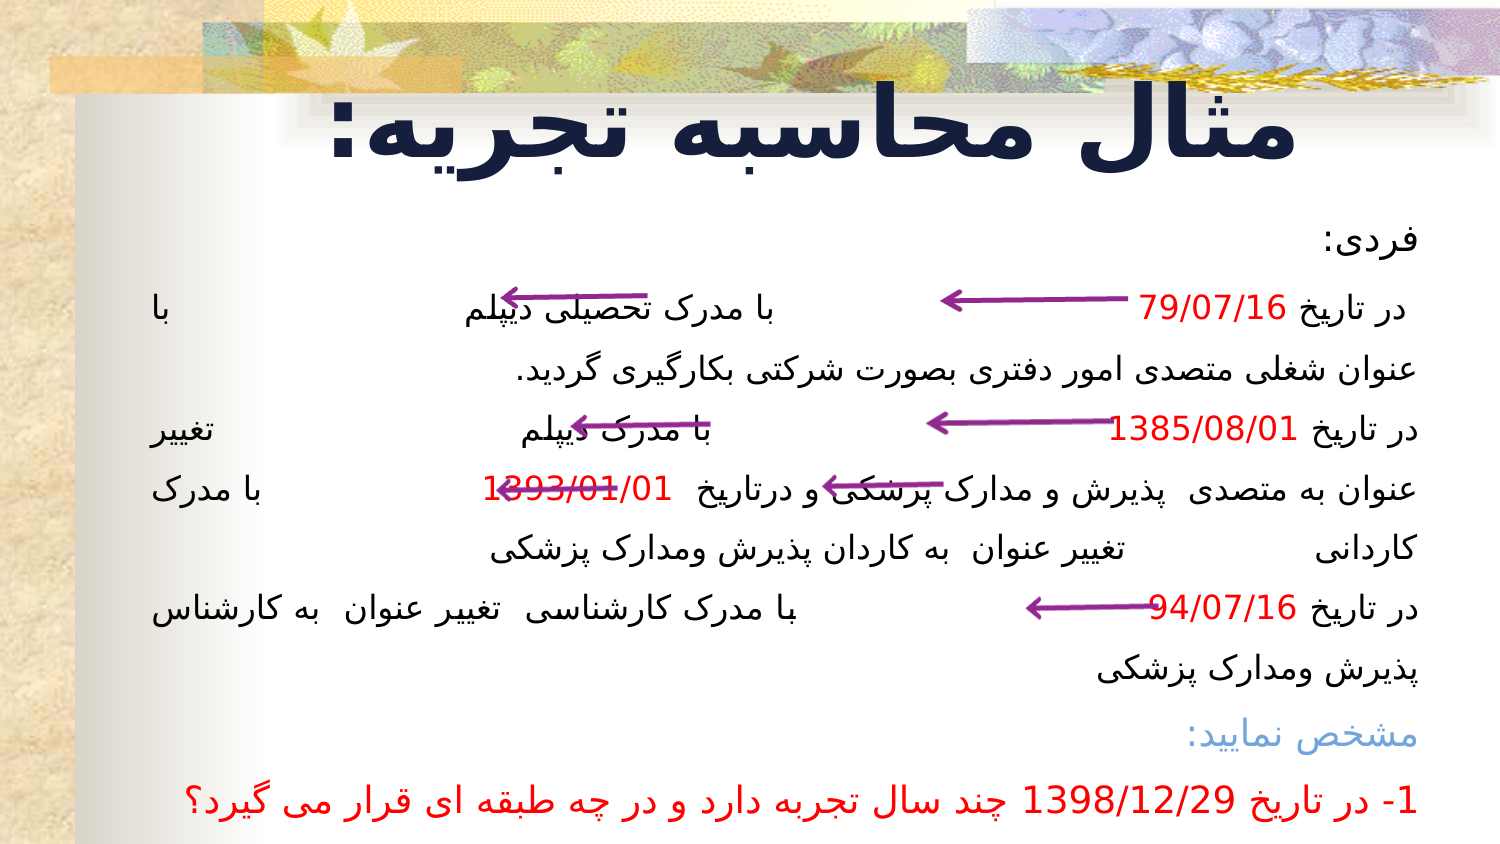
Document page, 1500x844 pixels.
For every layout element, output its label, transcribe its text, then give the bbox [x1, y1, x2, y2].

text_box فردی: در تاریخ 79/07/16 با مدرک تحصیلی دیپلم با عنوان شغلی متصدی امور دفتری بصورت شرکتی بکارگیری گردید. در تاریخ 1385/08/01 با مدرک دیپلم تغییر عنوان به متصدی پذیرش و مدارک پزشکی و درتاریخ 1393/01/01 با مدرک کاردانی تغییر عنوان به کاردان پذیرش ومدارک پزشکی در تاریخ 94/07/16 با مدرک کارشناسی تغییر عنوان به کارشناس پذیرش ومدارک پزشکی مشخص نمایید: 1- در تاریخ 1398/12/29 چند سال تجربه دارد و در چه طبقه ای قرار می گیرد؟ [135, 184, 1434, 844]
picture [1008, 585, 1159, 633]
picture [903, 400, 1115, 446]
picture [807, 463, 945, 510]
picture [480, 466, 618, 514]
picture [0, 0, 1500, 844]
picture [553, 403, 711, 451]
picture [917, 277, 1130, 324]
picture [481, 275, 648, 322]
title مثال محاسبه تجریه: [175, 90, 1451, 185]
